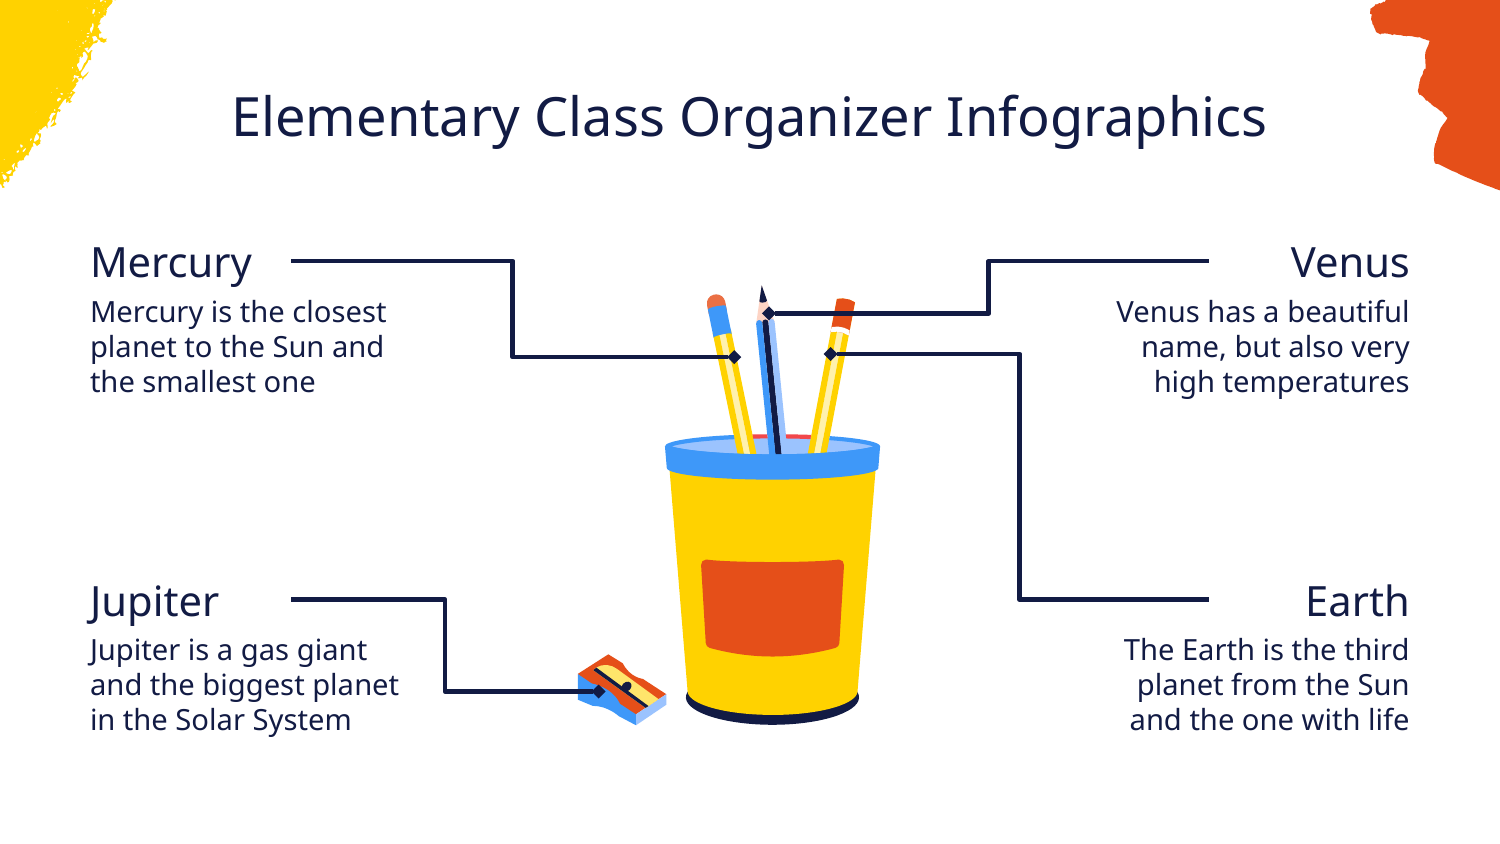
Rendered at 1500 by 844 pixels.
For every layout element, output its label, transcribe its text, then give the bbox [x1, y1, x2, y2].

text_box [577, 285, 881, 726]
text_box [1083, 570, 1426, 736]
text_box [291, 260, 735, 358]
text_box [830, 353, 1209, 600]
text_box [74, 570, 417, 736]
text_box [291, 599, 599, 692]
title Elementary Class Organizer Infographics [75, 67, 1425, 162]
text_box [1083, 232, 1426, 398]
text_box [74, 232, 417, 398]
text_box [768, 260, 1209, 314]
